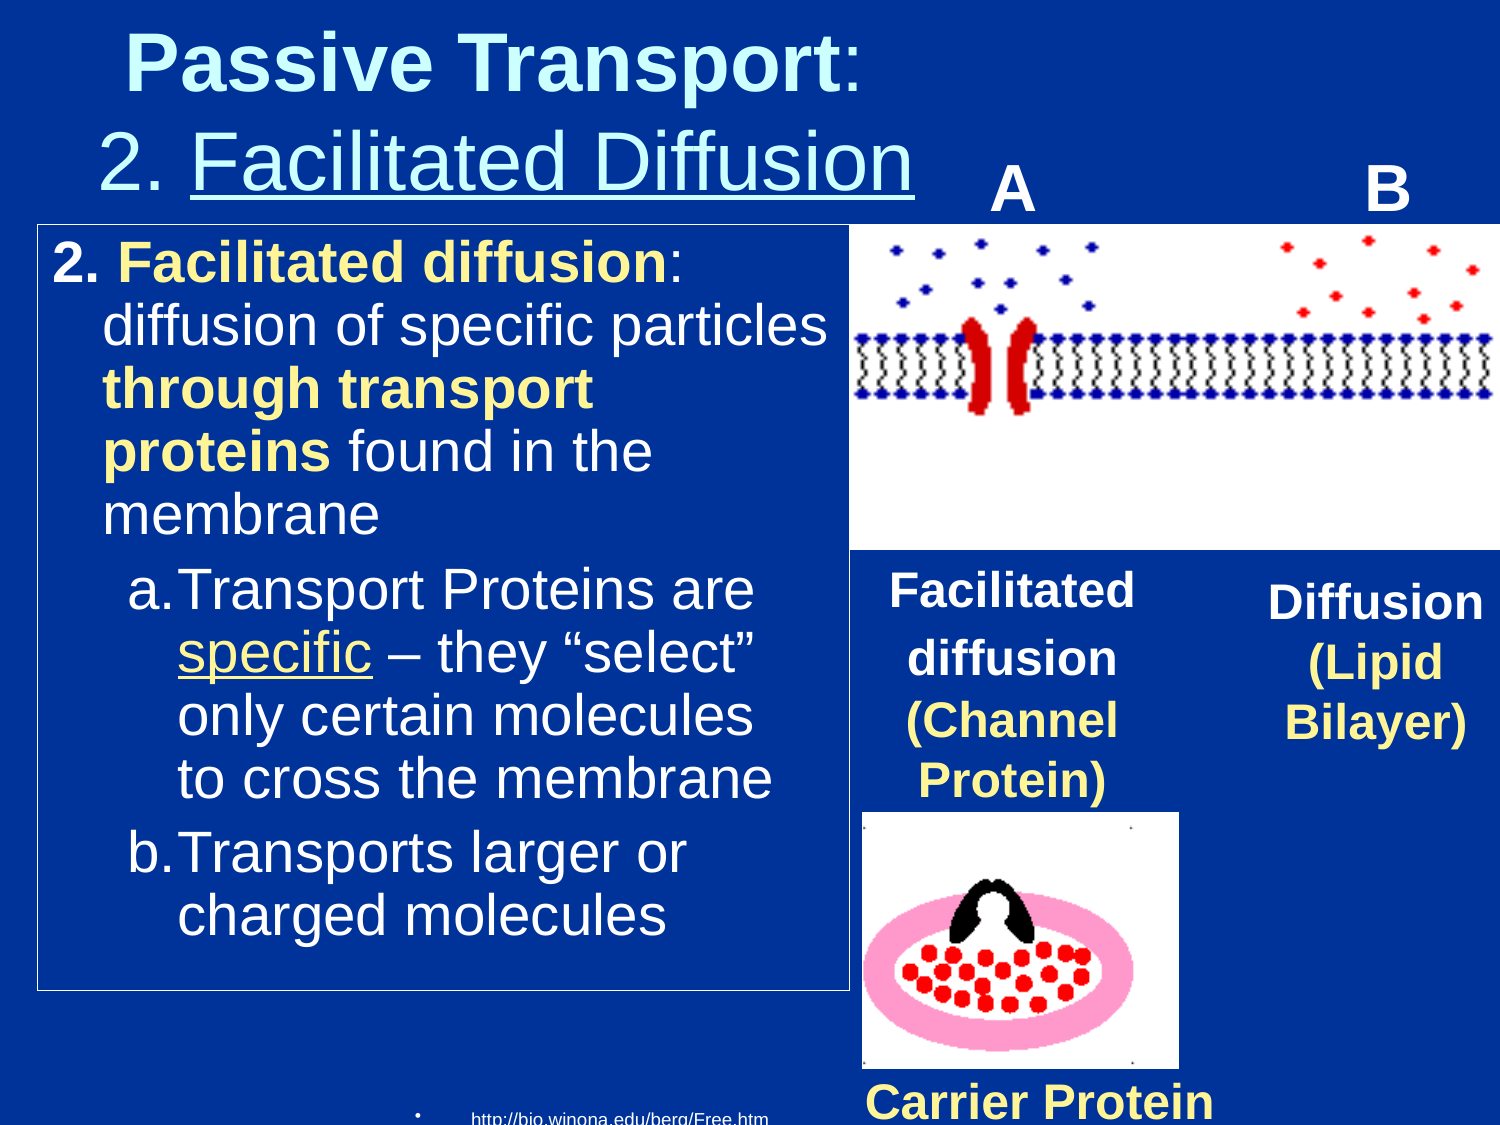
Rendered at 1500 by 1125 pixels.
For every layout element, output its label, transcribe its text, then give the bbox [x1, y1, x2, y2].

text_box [849, 224, 1500, 550]
list 2. Facilitated diffusion: diffusion of specific particles through transport proteins found in the membrane Transport Proteins are specific – they “select” only certain molecules to cross the membrane Transports larger or charged molecules [37, 224, 850, 991]
text_box B [1350, 137, 1450, 224]
text_box Diffusion (Lipid Bilayer) [1252, 562, 1500, 758]
text_box Facilitated diffusion (Channel Protein) [849, 550, 1175, 815]
text_box Carrier Protein [849, 1062, 1250, 1125]
picture [862, 812, 1179, 1069]
text_box A [975, 137, 1075, 224]
text_box Passive Transport: 2. Facilitated Diffusion [0, 62, 1013, 153]
text_box http://bio.winona.edu/berg/Free.htm [399, 1100, 800, 1125]
